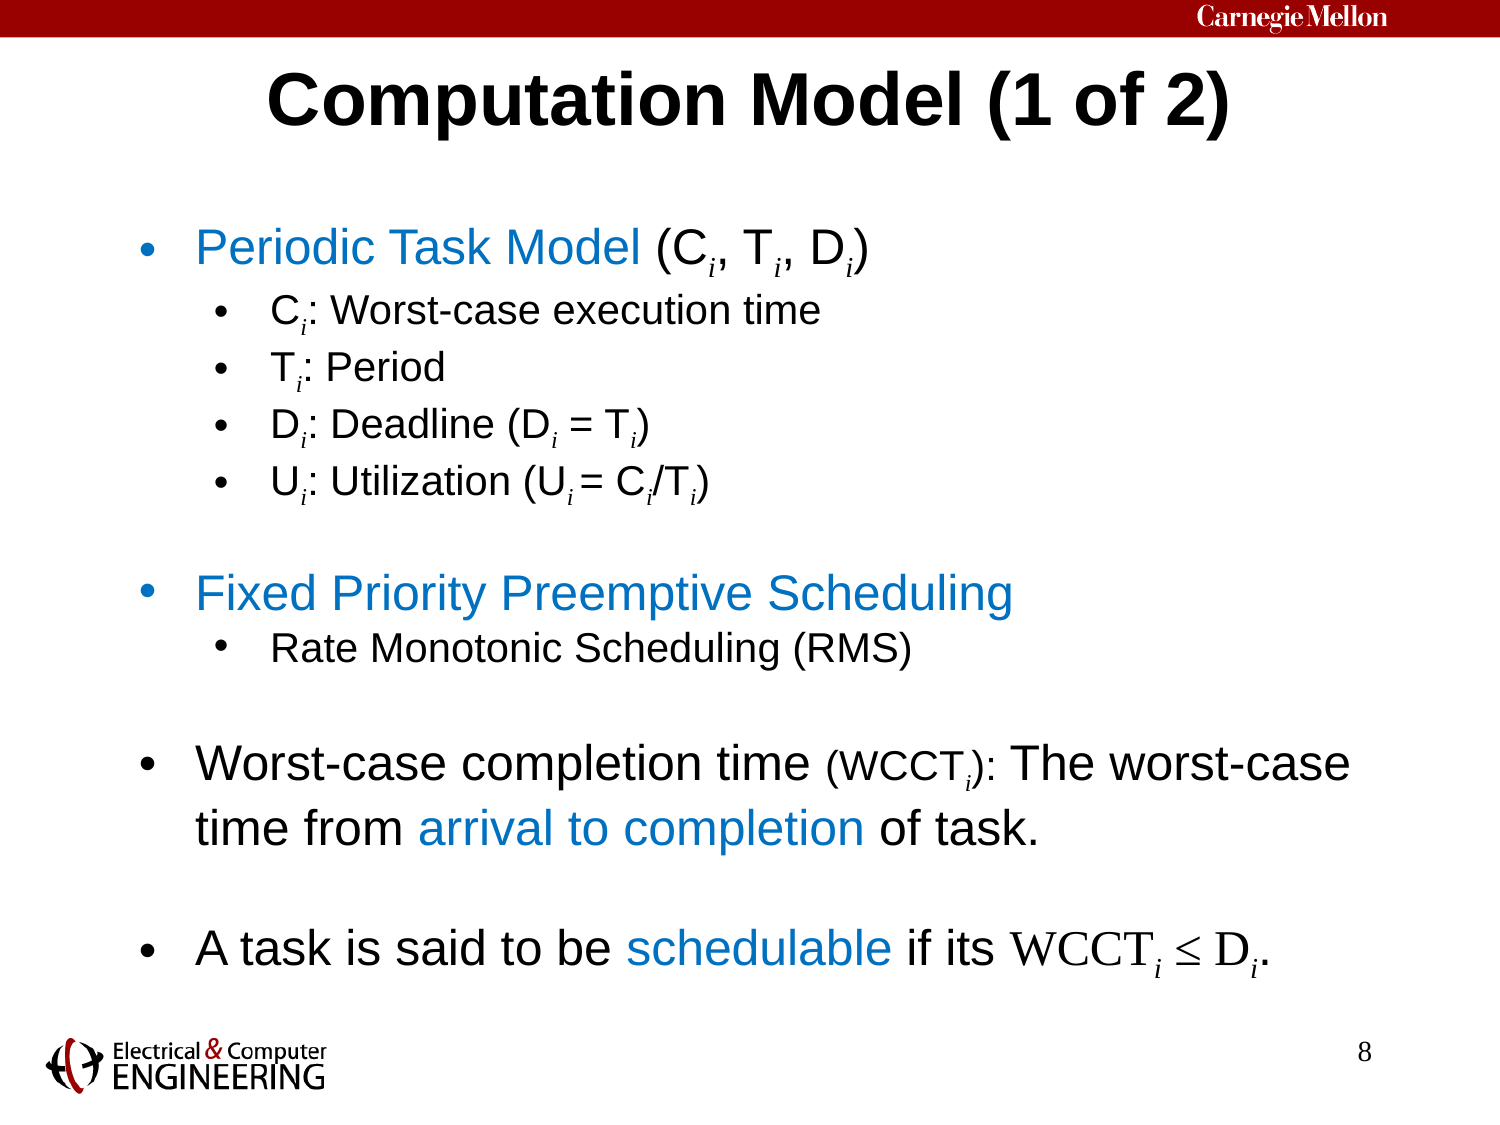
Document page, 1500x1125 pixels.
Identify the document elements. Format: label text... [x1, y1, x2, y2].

slide_number 8 [1074, 1025, 1388, 1100]
text_box Computation Model (1 of 2) [0, 1, 1500, 190]
picture [37, 1030, 338, 1100]
text_box Periodic Task Model (Ci, Ti, Di) Ci: Worst-case execution time Ti: Period Di: Deadline (Di = Ti) Ui: Utilization (Ui = Ci/Ti) Fixed Priority Preemptive Scheduling Rate Monotonic Scheduling (RMS) Worst-case completion time (WCCTi): The worst-case time from arrival to completion of task. A task is said to be schedulable if its WCCTi ≤ Di. [124, 207, 1413, 1042]
